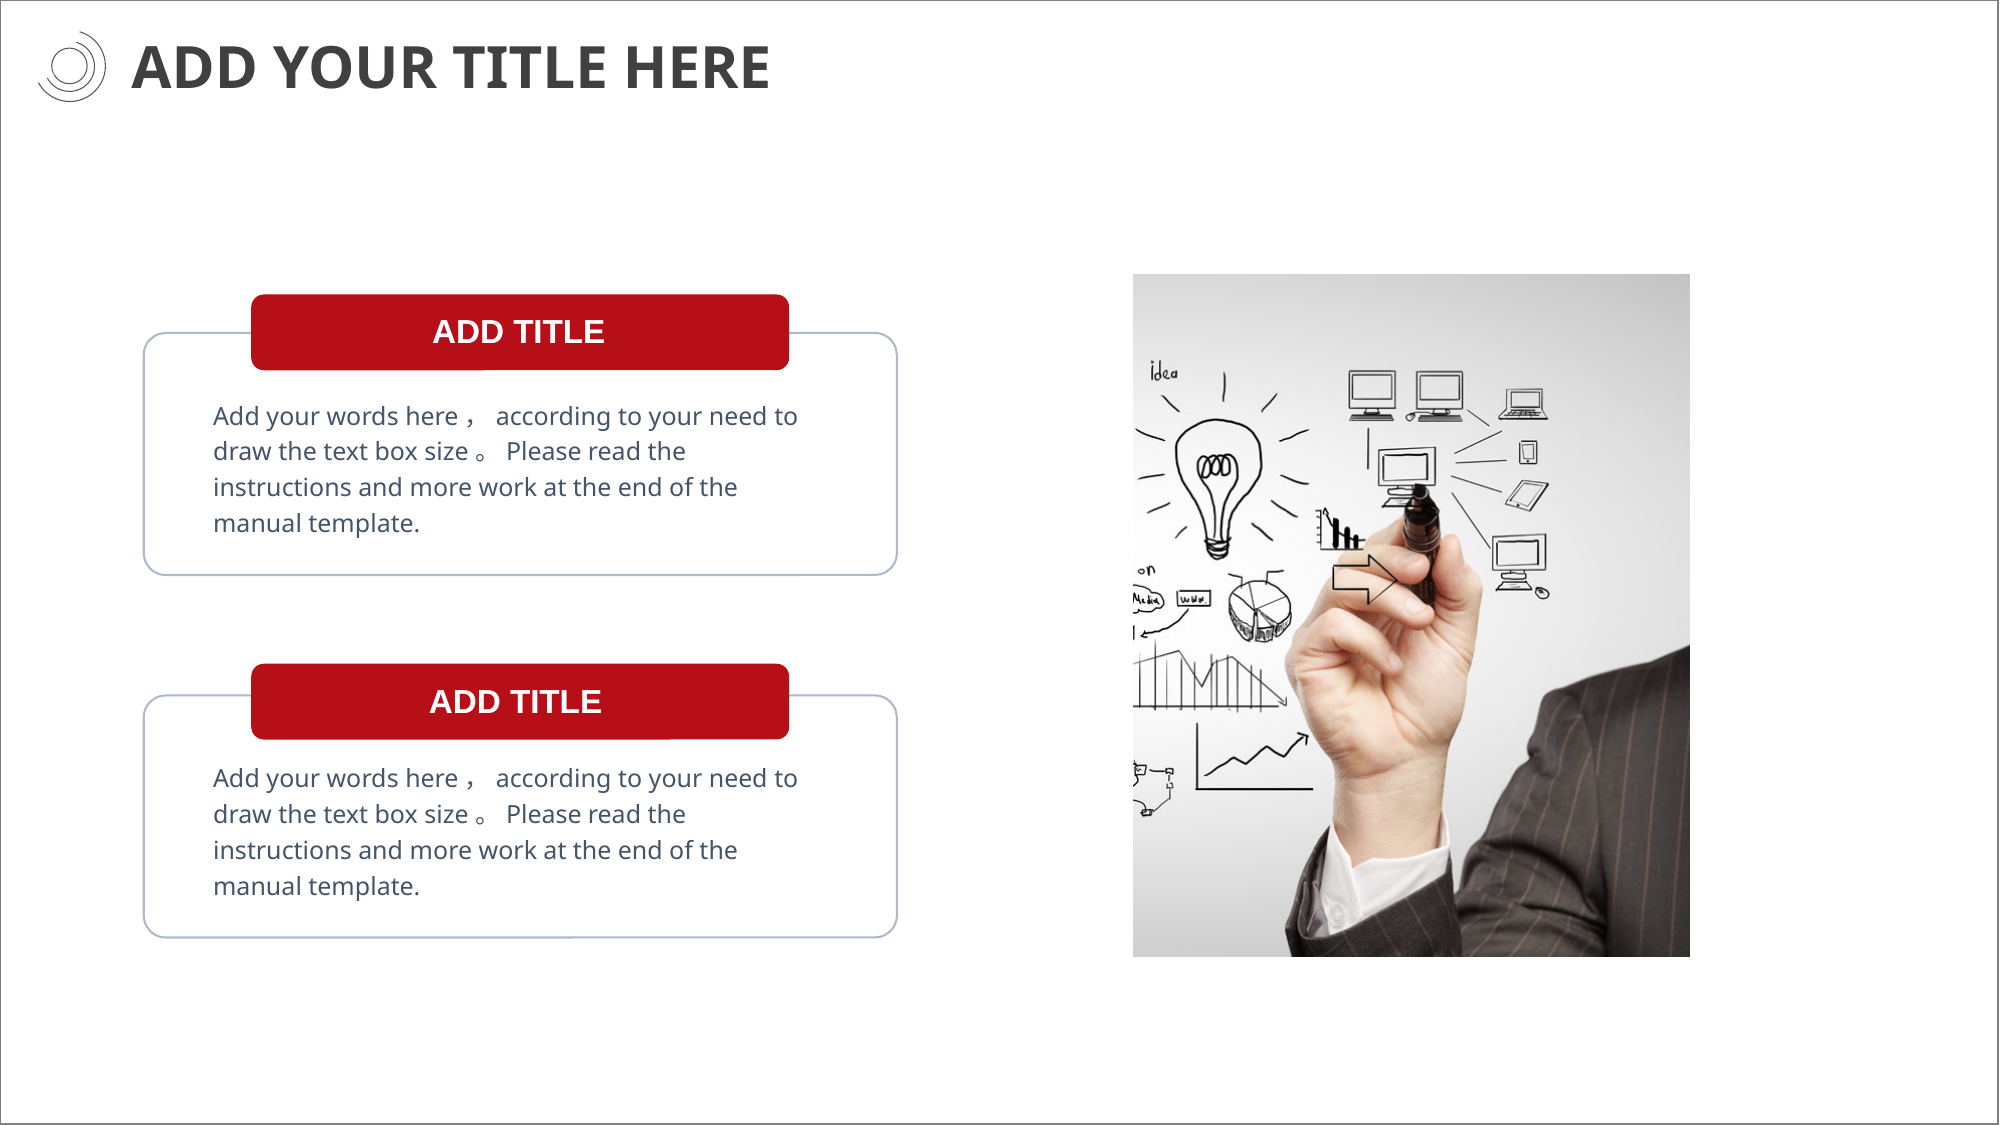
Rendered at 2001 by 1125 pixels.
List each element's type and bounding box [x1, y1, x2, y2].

text_box [0, 0, 1999, 1125]
text_box [143, 663, 897, 938]
picture [1132, 274, 1690, 957]
text_box [143, 294, 897, 575]
